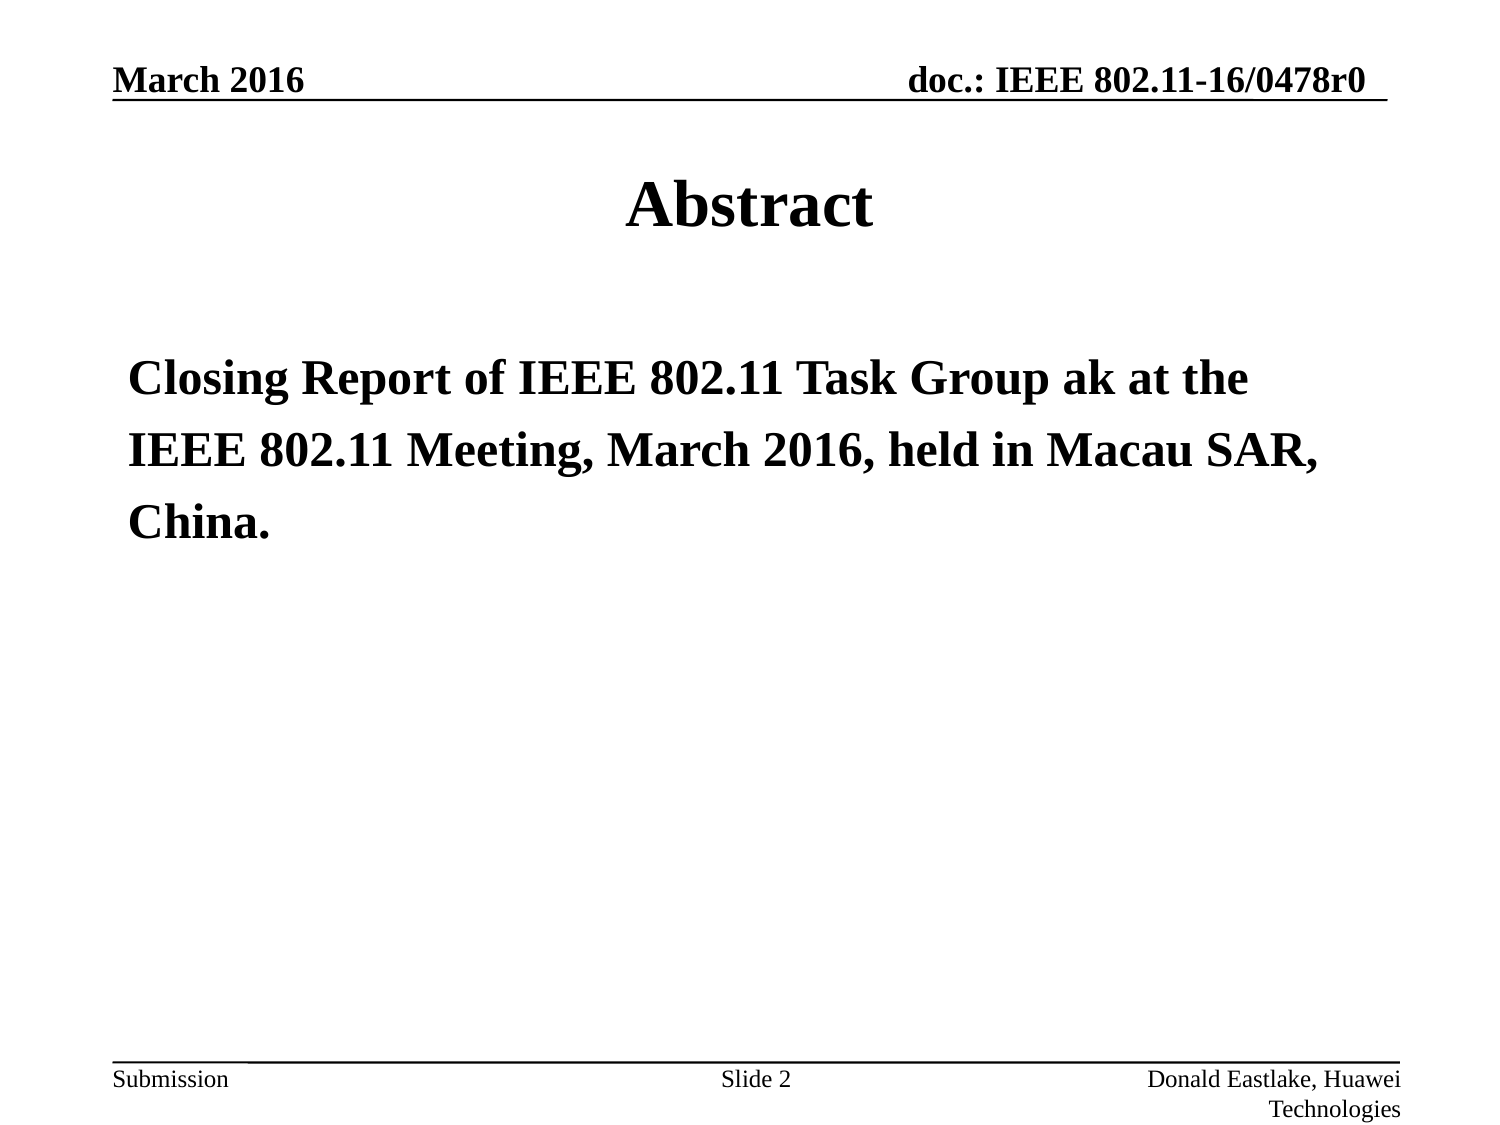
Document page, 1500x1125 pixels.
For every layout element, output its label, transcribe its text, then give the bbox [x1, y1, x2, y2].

footer Donald Eastlake, Huawei Technologies [1047, 1061, 1402, 1093]
slide_number Slide 2 [712, 1061, 800, 1093]
list Closing Report of IEEE 802.11 Task Group ak at the IEEE 802.11 Meeting, March 2016, held in Macau SAR, China. [112, 324, 1388, 1001]
title Abstract [112, 112, 1388, 288]
